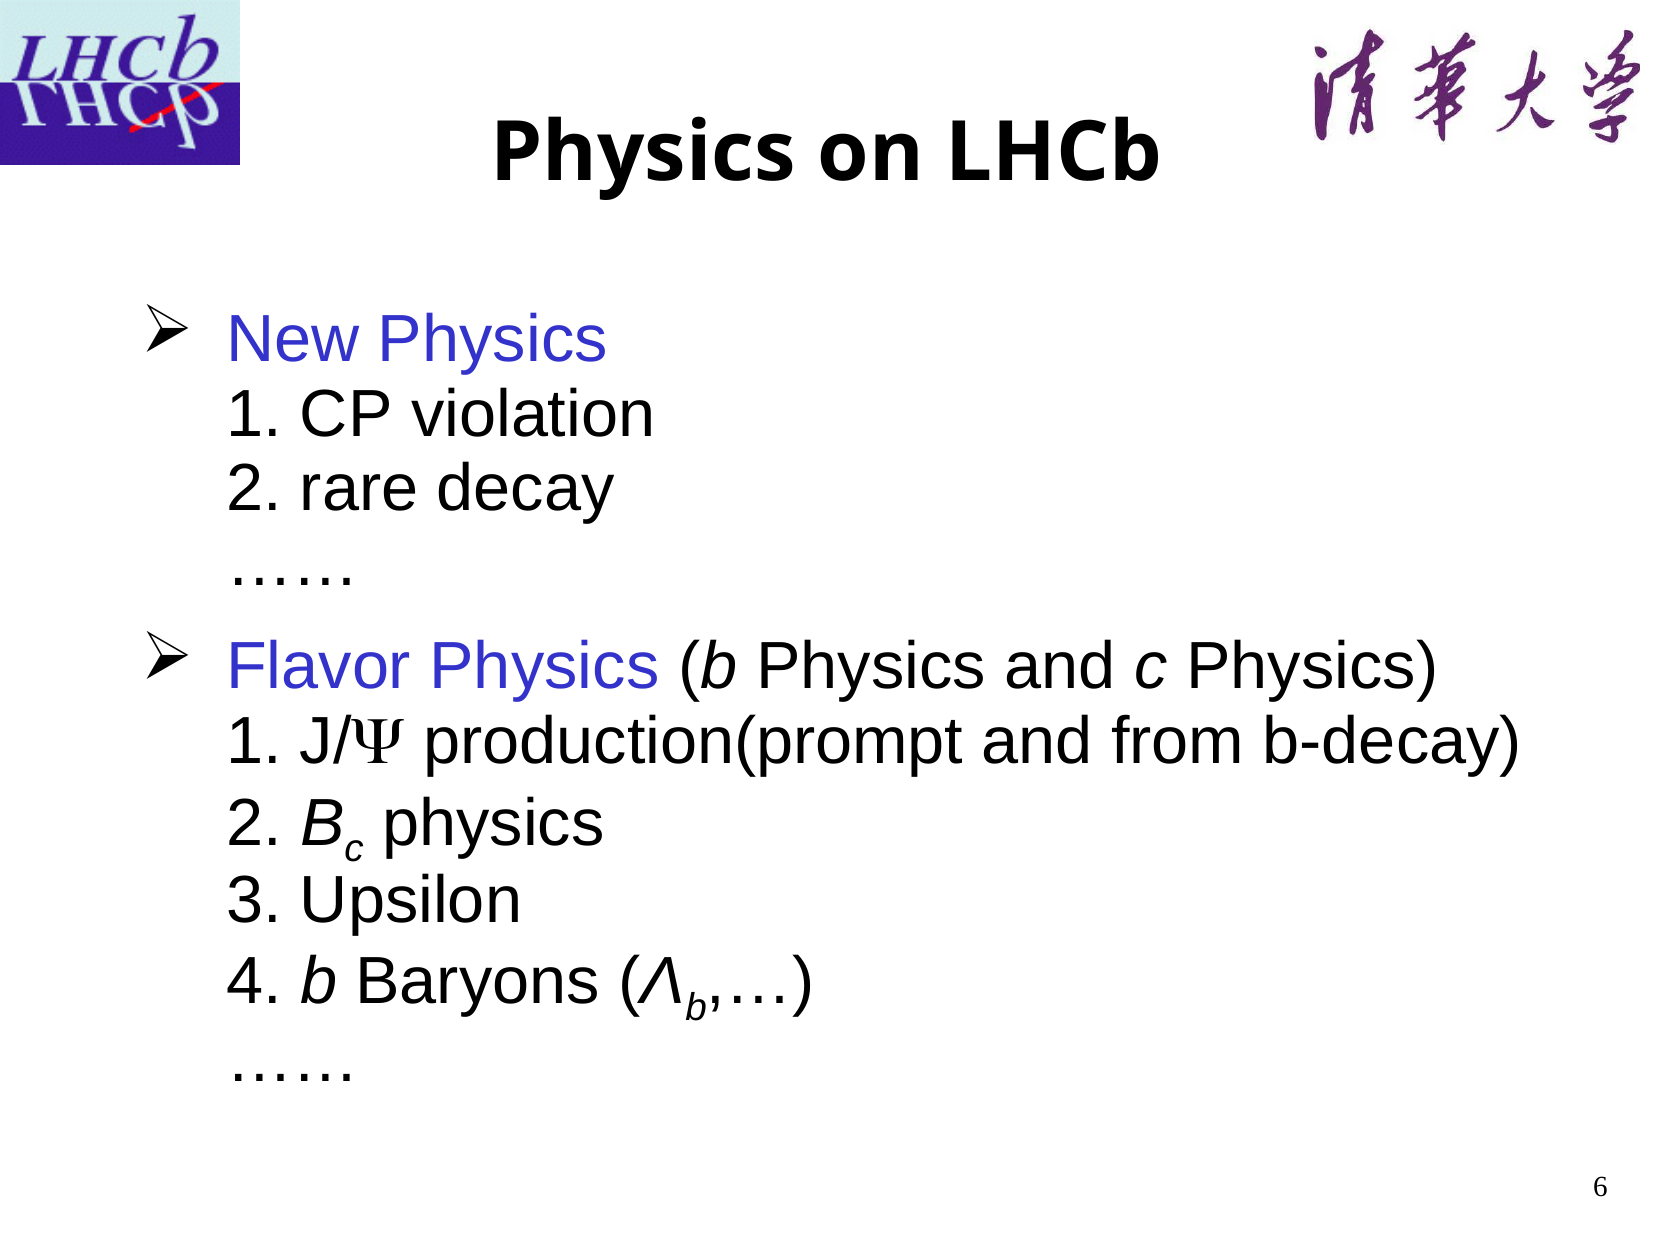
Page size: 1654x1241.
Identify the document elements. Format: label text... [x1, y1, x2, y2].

text_box New Physics 1. CP violation 2. rare decay …… Flavor Physics (b Physics and c Physics) 1. J/ production(prompt and from b-decay) 2. Bc physics 3. Upsilon 4. b Baryons (Λb,…) …… [126, 295, 1552, 1145]
title Physics on LHCb [82, 49, 1571, 257]
slide_number 6 [1476, 1169, 1609, 1211]
picture [0, 0, 240, 165]
picture [1314, 26, 1640, 145]
